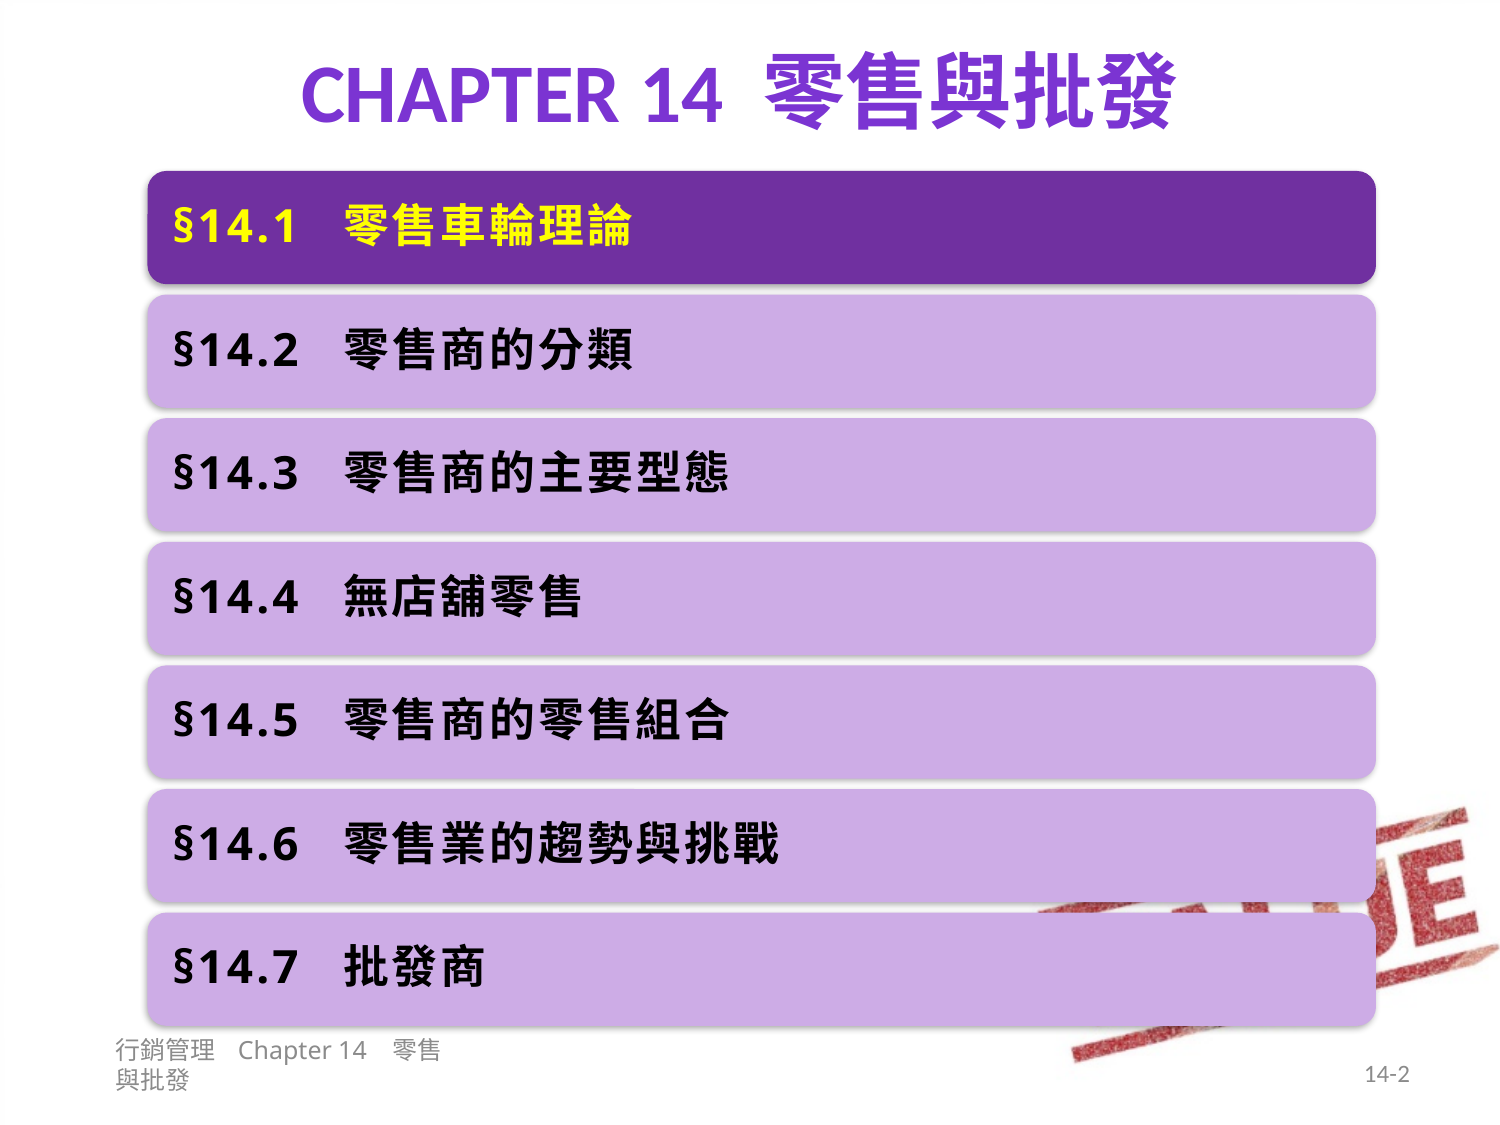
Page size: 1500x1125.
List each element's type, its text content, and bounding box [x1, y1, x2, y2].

title Chapter 14 零售與批發 [64, 5, 1415, 173]
picture [0, 0, 1500, 1125]
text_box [147, 160, 1377, 1037]
slide_number 14-2 [1074, 1042, 1425, 1103]
slide_number 行銷管理 Chapter 14 零售與批發 [100, 1035, 467, 1095]
